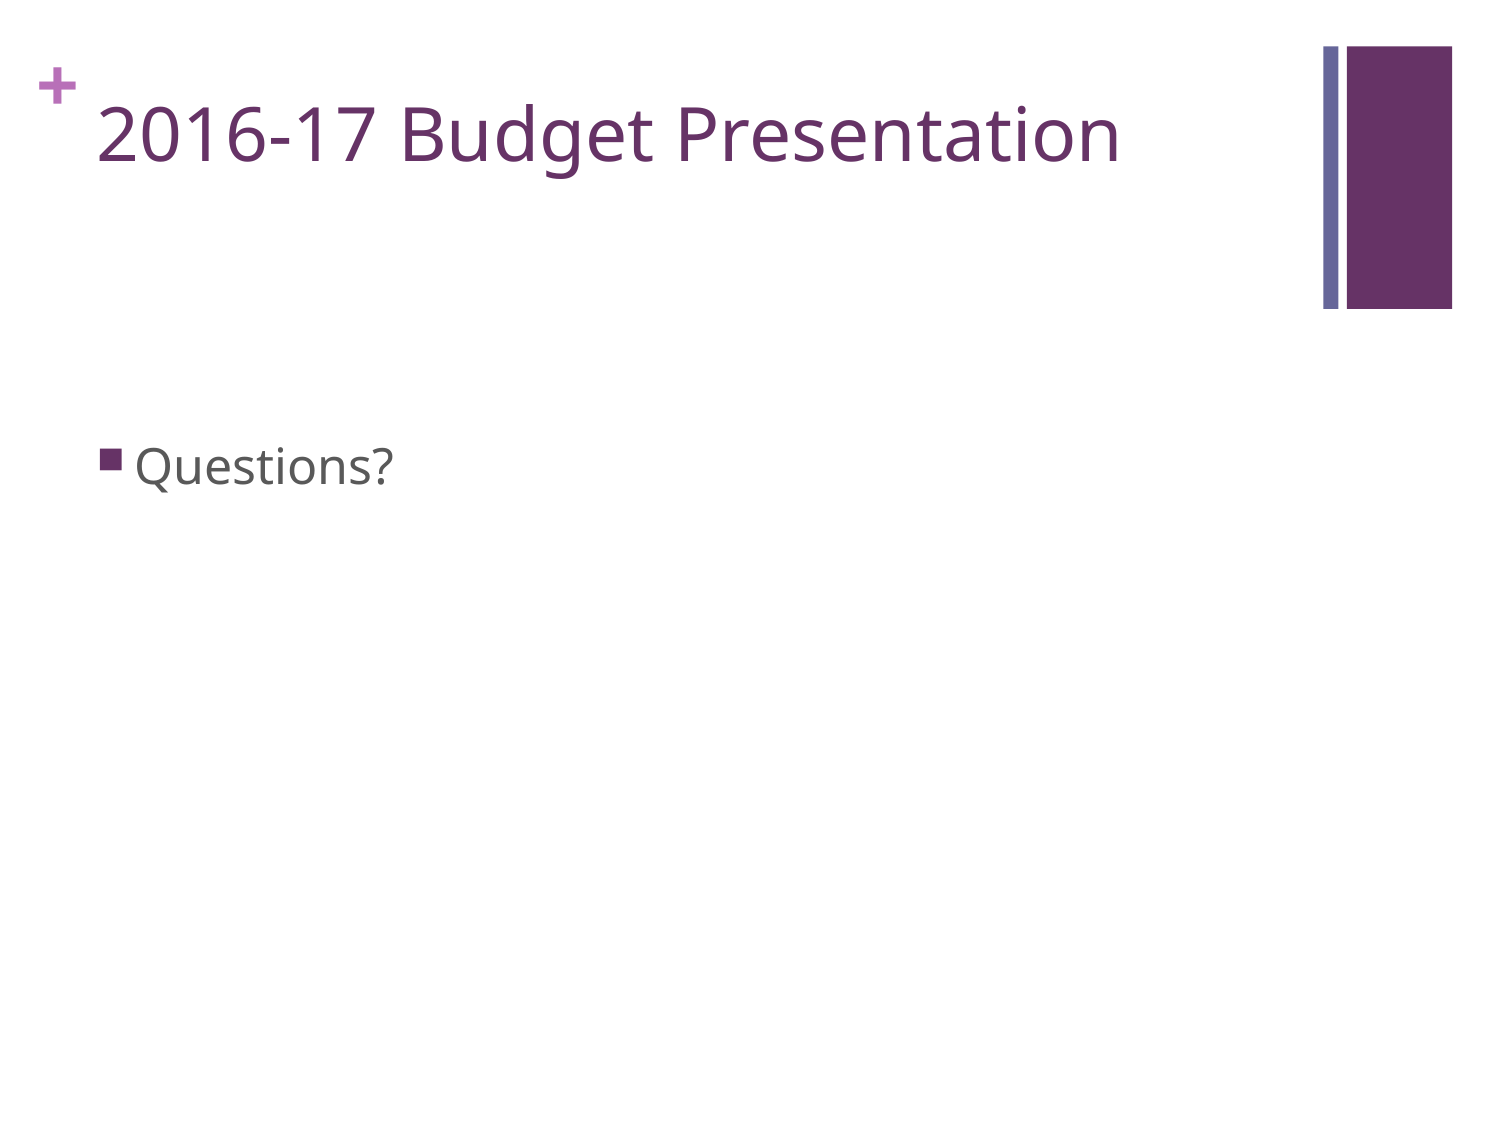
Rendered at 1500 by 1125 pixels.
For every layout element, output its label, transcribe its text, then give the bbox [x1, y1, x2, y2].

list Questions? [81, 324, 1322, 1005]
title 2016-17 Budget Presentation [81, 79, 1322, 263]
